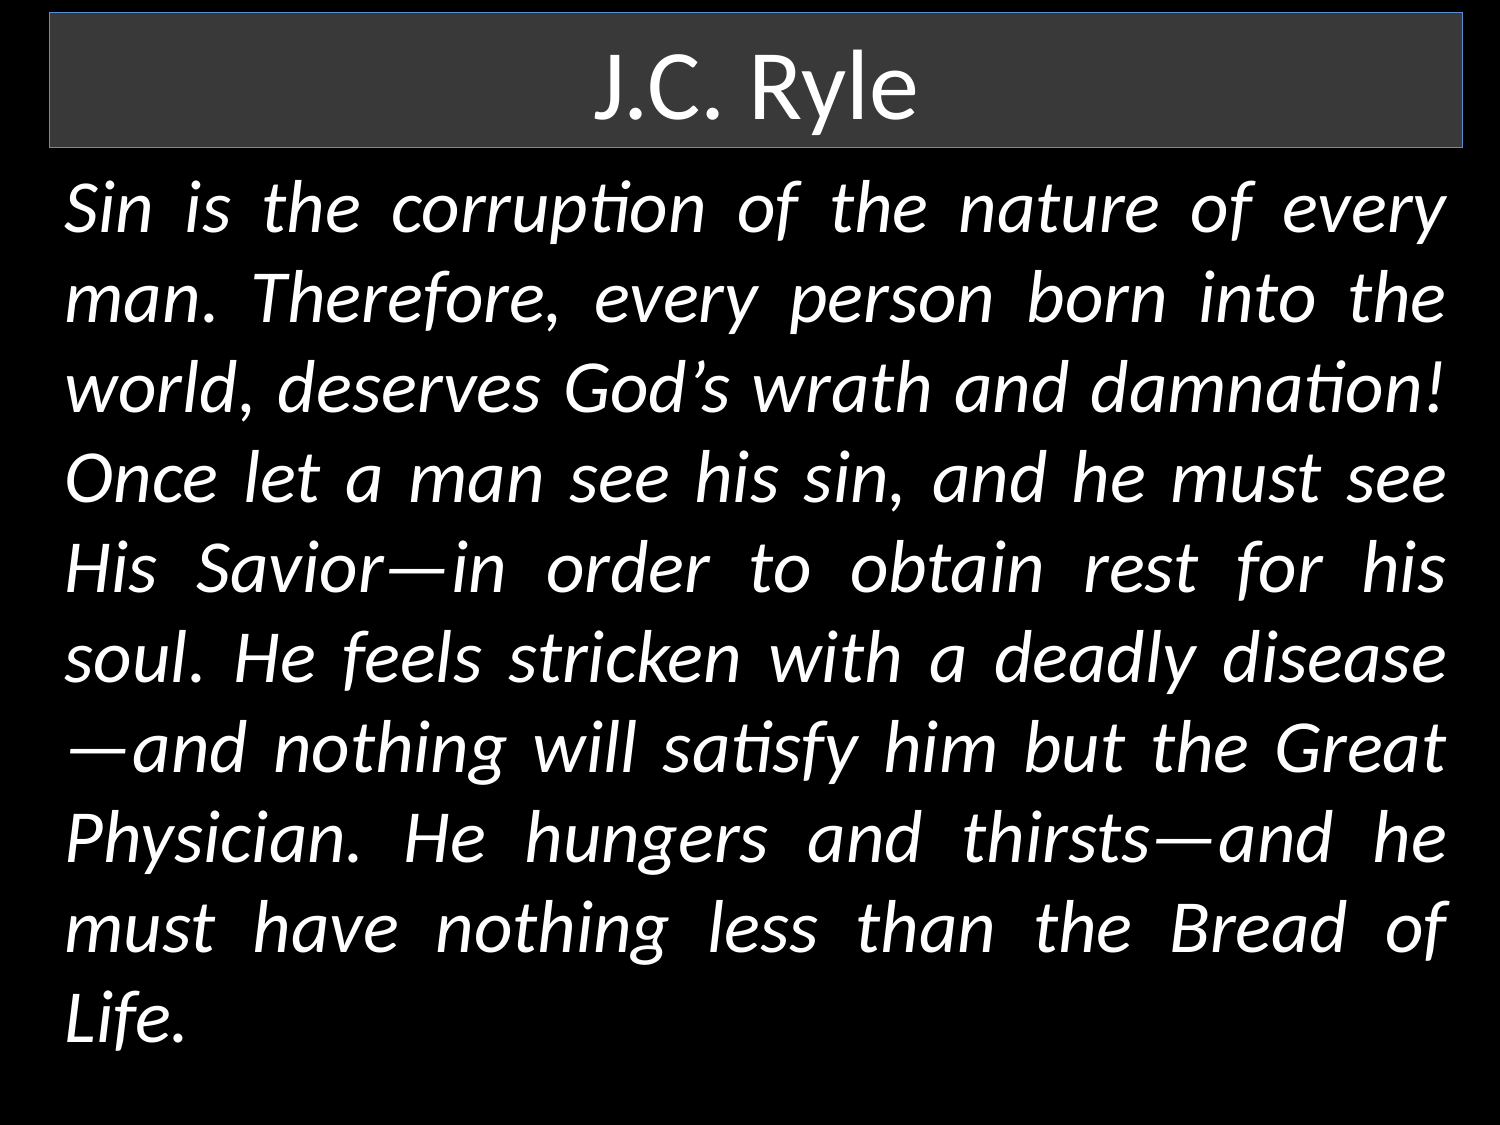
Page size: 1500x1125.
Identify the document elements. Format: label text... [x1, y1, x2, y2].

text_box Sin is the corruption of the nature of every man. Therefore, every person born into the world, deserves God’s wrath and damnation! Once let a man see his sin, and he must see His Savior—in order to obtain rest for his soul. He feels stricken with a deadly disease—and nothing will satisfy him but the Great Physician. He hungers and thirsts—and he must have nothing less than the Bread of Life. [49, 149, 1463, 1065]
text_box J.C. Ryle [49, 12, 1463, 148]
